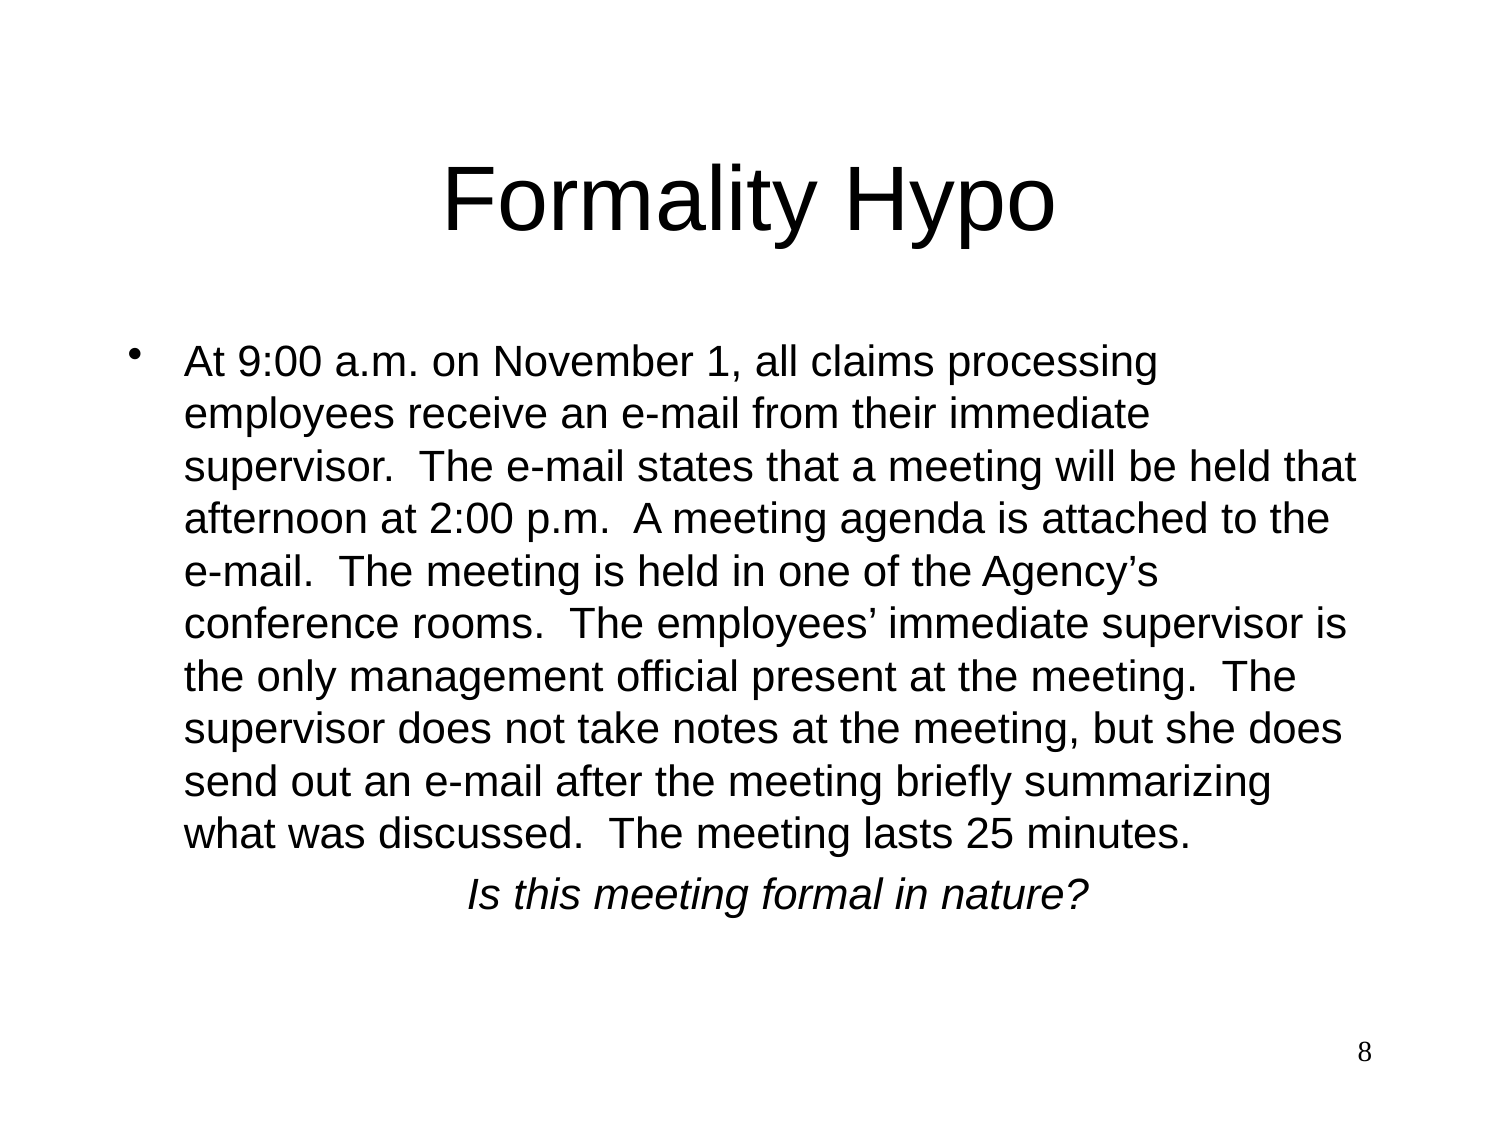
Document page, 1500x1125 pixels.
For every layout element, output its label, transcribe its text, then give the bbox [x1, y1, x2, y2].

slide_number 8 [1074, 1024, 1388, 1101]
list At 9:00 a.m. on November 1, all claims processing employees receive an e-mail from their immediate supervisor. The e-mail states that a meeting will be held that afternoon at 2:00 p.m. A meeting agenda is attached to the e-mail. The meeting is held in one of the Agency’s conference rooms. The employees’ immediate supervisor is the only management official present at the meeting. The supervisor does not take notes at the meeting, but she does send out an e-mail after the meeting briefly summarizing what was discussed. The meeting lasts 25 minutes. Is this meeting formal in nature? [112, 324, 1388, 1001]
title Formality Hypo [112, 99, 1388, 288]
